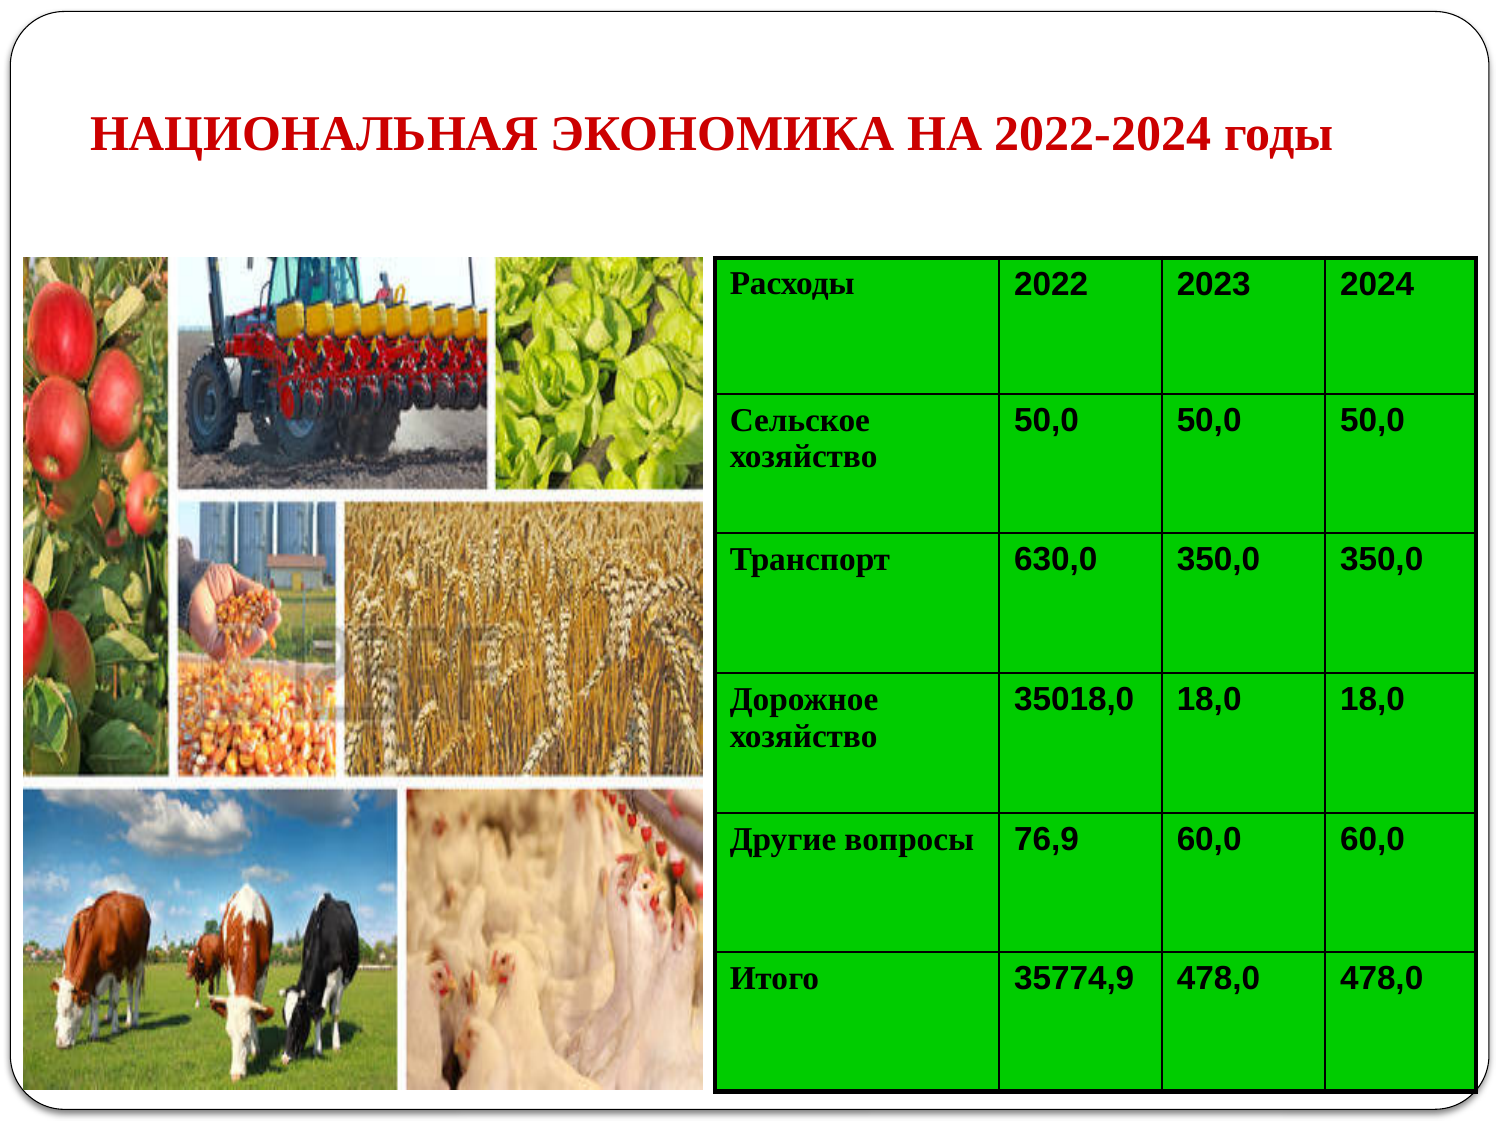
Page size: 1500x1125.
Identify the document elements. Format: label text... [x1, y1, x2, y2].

table_cell 35774,9 [1000, 953, 1161, 1089]
table_cell 350,0 [1326, 534, 1474, 672]
table_cell 350,0 [1163, 534, 1324, 672]
table_cell 35018,0 [1000, 674, 1161, 812]
table_cell 76,9 [1000, 814, 1161, 951]
table_header 2024 [1326, 260, 1474, 393]
table_cell Транспорт [717, 534, 998, 672]
table_cell 50,0 [1326, 395, 1474, 532]
table_cell 478,0 [1326, 953, 1474, 1089]
table_cell Итого [717, 953, 998, 1089]
table_cell 478,0 [1163, 953, 1324, 1089]
table_cell 50,0 [1163, 395, 1324, 532]
table_header Расходы [717, 260, 998, 393]
table_cell 50,0 [1000, 395, 1161, 532]
table_cell 60,0 [1326, 814, 1474, 951]
table_cell 18,0 [1326, 674, 1474, 812]
table_cell Другие вопросы [717, 814, 998, 951]
table_header 2022 [1000, 260, 1161, 393]
picture [23, 257, 703, 1091]
table_cell 18,0 [1163, 674, 1324, 812]
table_cell Дорожное хозяйство [717, 674, 998, 812]
table_cell 630,0 [1000, 534, 1161, 672]
table_cell 60,0 [1163, 814, 1324, 951]
table_cell Сельское хозяйство [717, 395, 998, 532]
title НАЦИОНАЛЬНАЯ ЭКОНОМИКА НА 2022-2024 годы [74, 44, 1426, 177]
table_header 2023 [1163, 260, 1324, 393]
